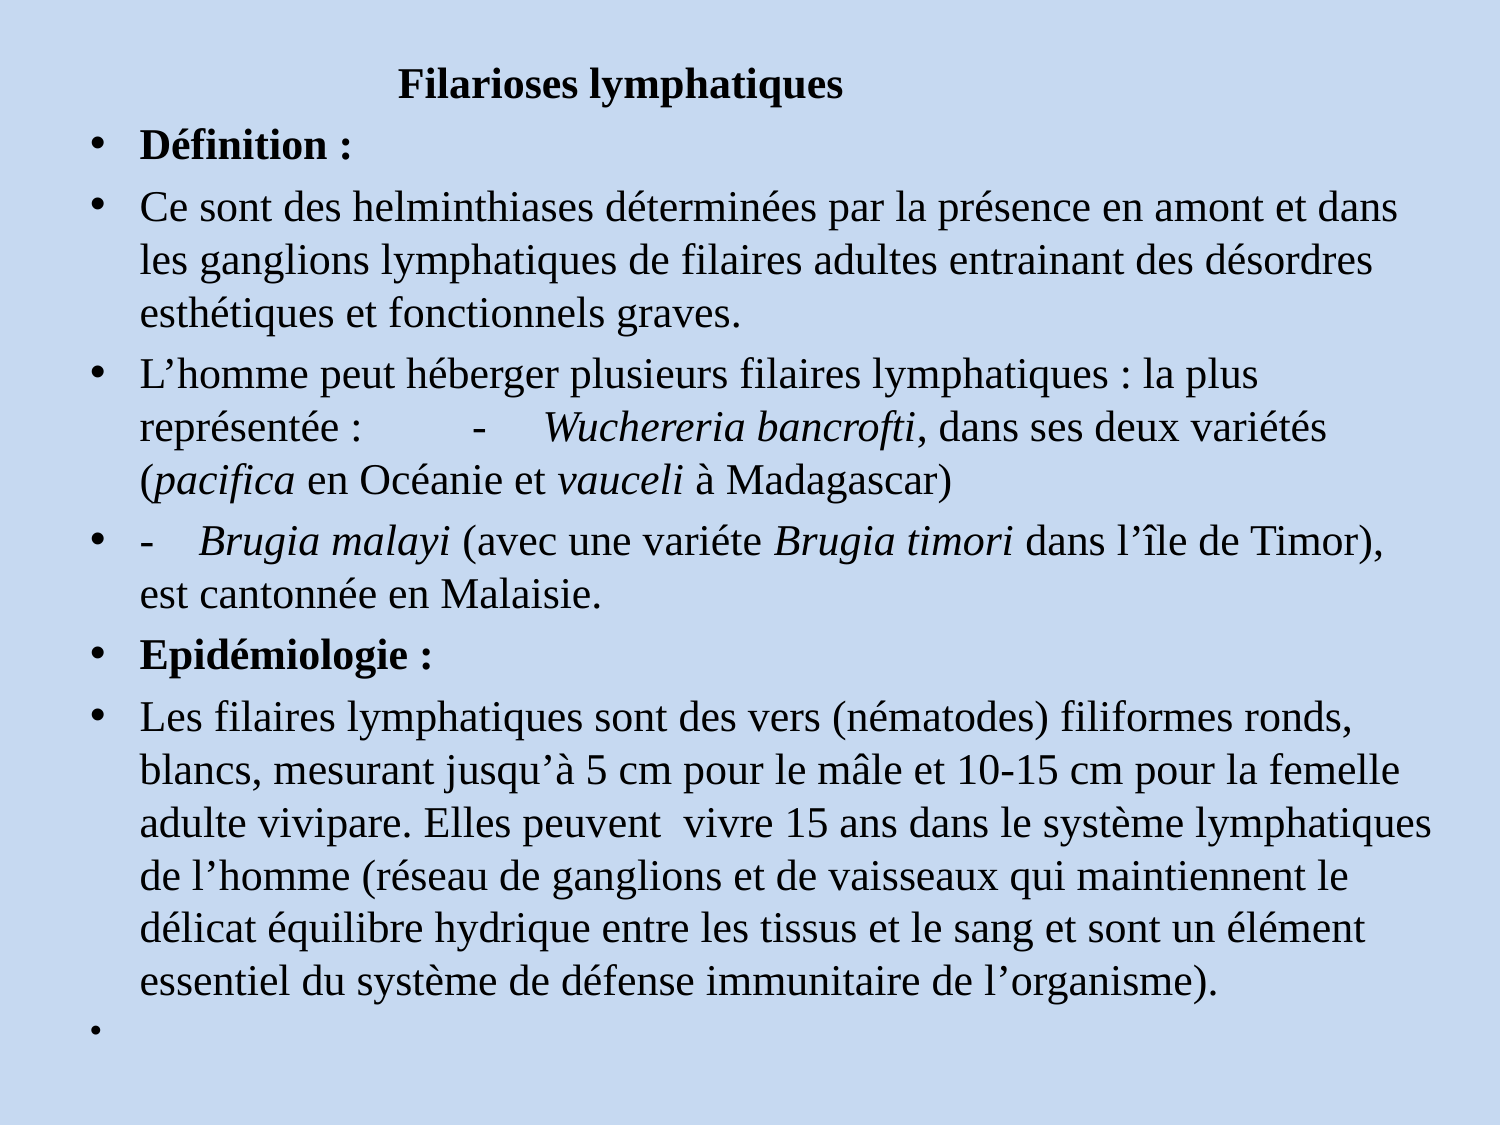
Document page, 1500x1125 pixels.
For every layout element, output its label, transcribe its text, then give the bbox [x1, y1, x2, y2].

list Filarioses lymphatiques Définition : Ce sont des helminthiases déterminées par la présence en amont et dans les ganglions lymphatiques de filaires adultes entrainant des désordres esthétiques et fonctionnels graves. L’homme peut héberger plusieurs filaires lymphatiques : la plus représentée : - Wuchereria bancrofti, dans ses deux variétés (pacifica en Océanie et vauceli à Madagascar) - Brugia malayi (avec une variéte Brugia timori dans l’île de Timor), est cantonnée en Malaisie. Epidémiologie : Les filaires lymphatiques sont des vers (nématodes) filiformes ronds, blancs, mesurant jusqu’à 5 cm pour le mâle et 10-15 cm pour la femelle adulte vivipare. Elles peuvent vivre 15 ans dans le système lymphatiques de l’homme (réseau de ganglions et de vaisseaux qui maintiennent le délicat équilibre hydrique entre les tissus et le sang et sont un élément essentiel du système de défense immunitaire de l’organisme). [75, 46, 1454, 1090]
